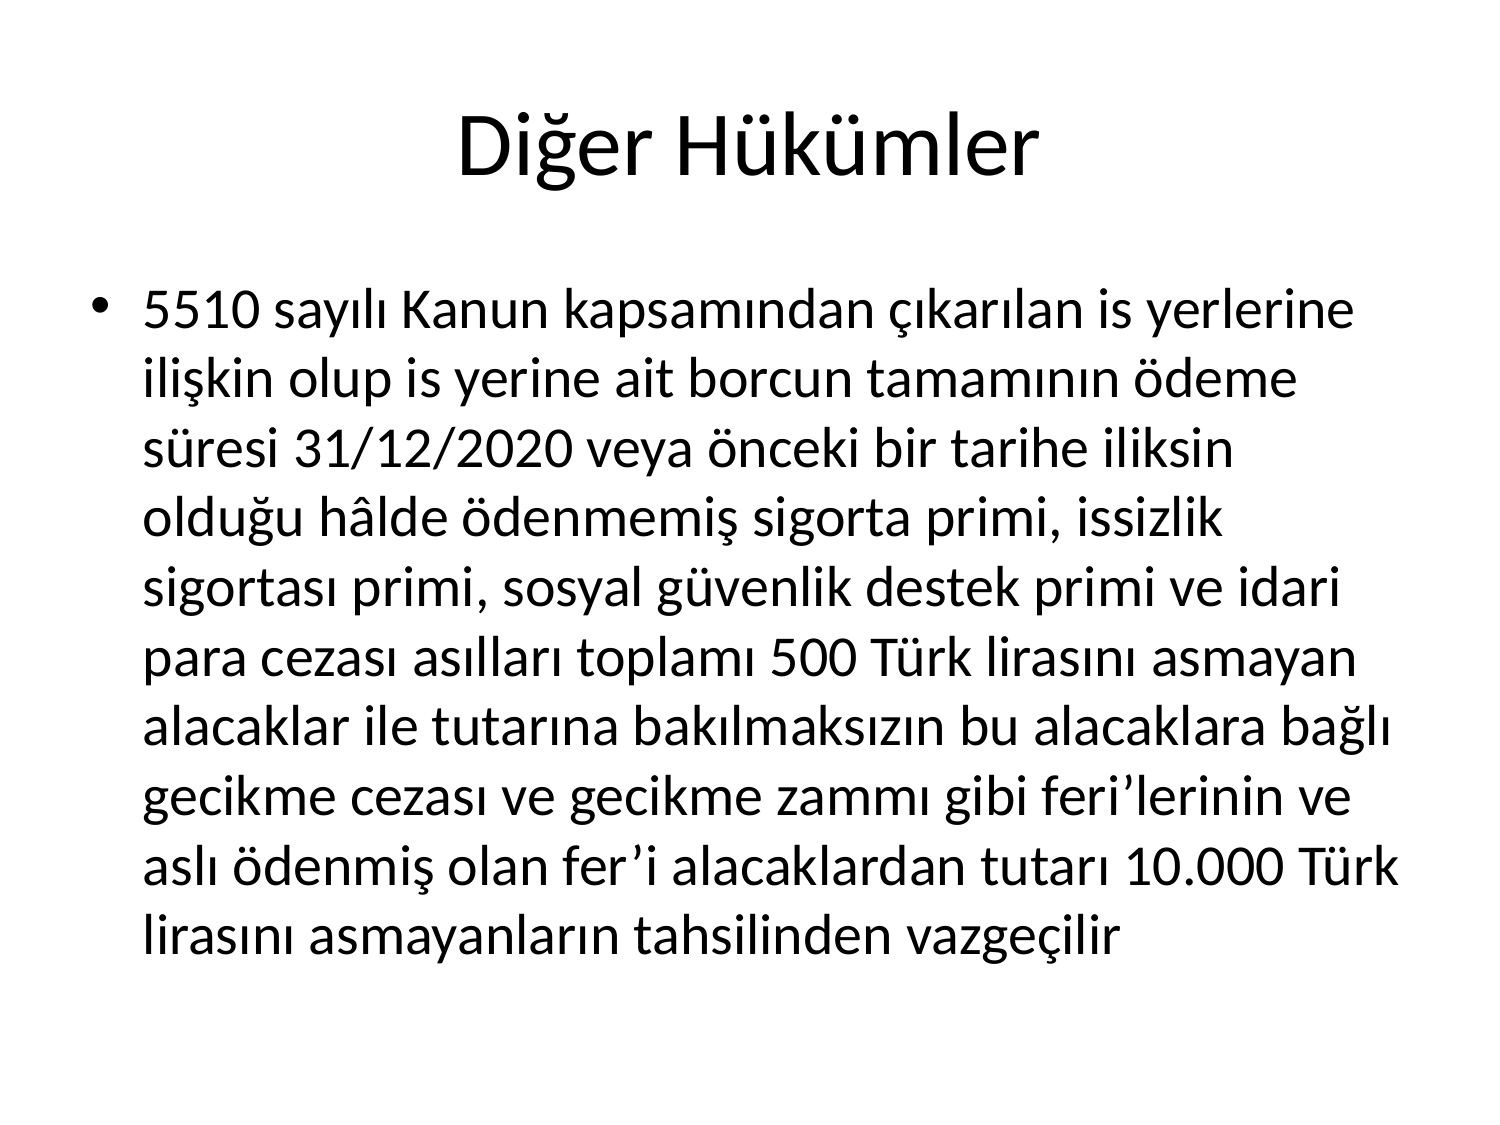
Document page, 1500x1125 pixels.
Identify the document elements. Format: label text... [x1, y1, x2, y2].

title Diğer Hükümler [75, 45, 1425, 233]
list 5510 sayılı Kanun kapsamından çıkarılan is yerlerine ilişkin olup is yerine ait borcun tamamının ödeme süresi 31/12/2020 veya önceki bir tarihe iliksin olduğu hâlde ödenmemiş sigorta primi, issizlik sigortası primi, sosyal güvenlik destek primi ve idari para cezası asılları toplamı 500 Türk lirasını asmayan alacaklar ile tutarına bakılmaksızın bu alacaklara bağlı gecikme cezası ve gecikme zammı gibi feri’lerinin ve aslı ödenmiş olan fer’i alacaklardan tutarı 10.000 Türk lirasını asmayanların tahsilinden vazgeçilir [75, 262, 1425, 1005]
